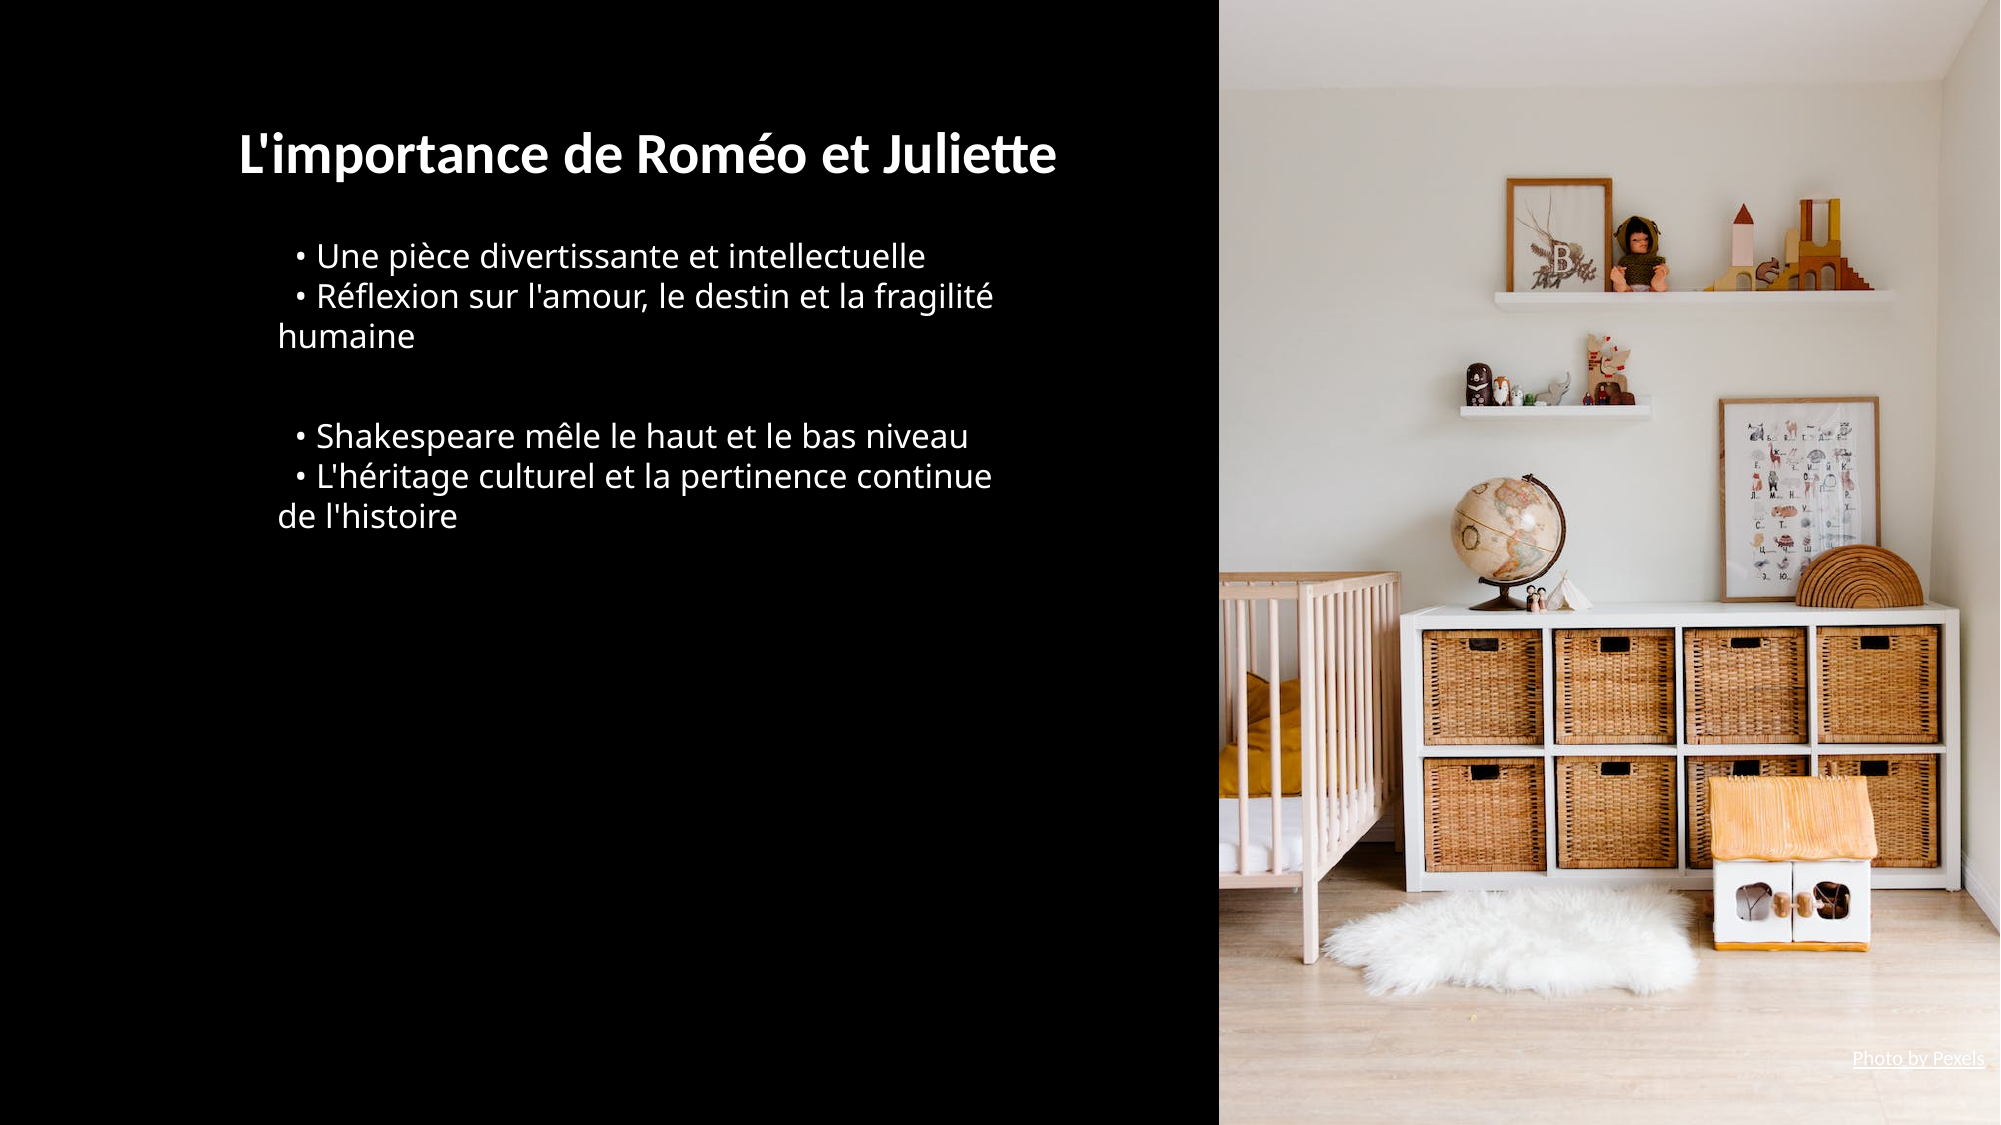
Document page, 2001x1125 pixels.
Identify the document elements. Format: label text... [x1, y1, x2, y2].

text_box • L'héritage culturel et la pertinence continue de l'histoire [262, 457, 1013, 533]
text_box L'importance de Roméo et Juliette [225, 112, 1219, 188]
picture [1219, 0, 2000, 1125]
text_box • Réflexion sur l'amour, le destin et la fragilité humaine [262, 277, 1013, 353]
text_box • Shakespeare mêle le haut et le bas niveau [262, 397, 1013, 457]
text_box • Une pièce divertissante et intellectuelle [262, 217, 1013, 277]
